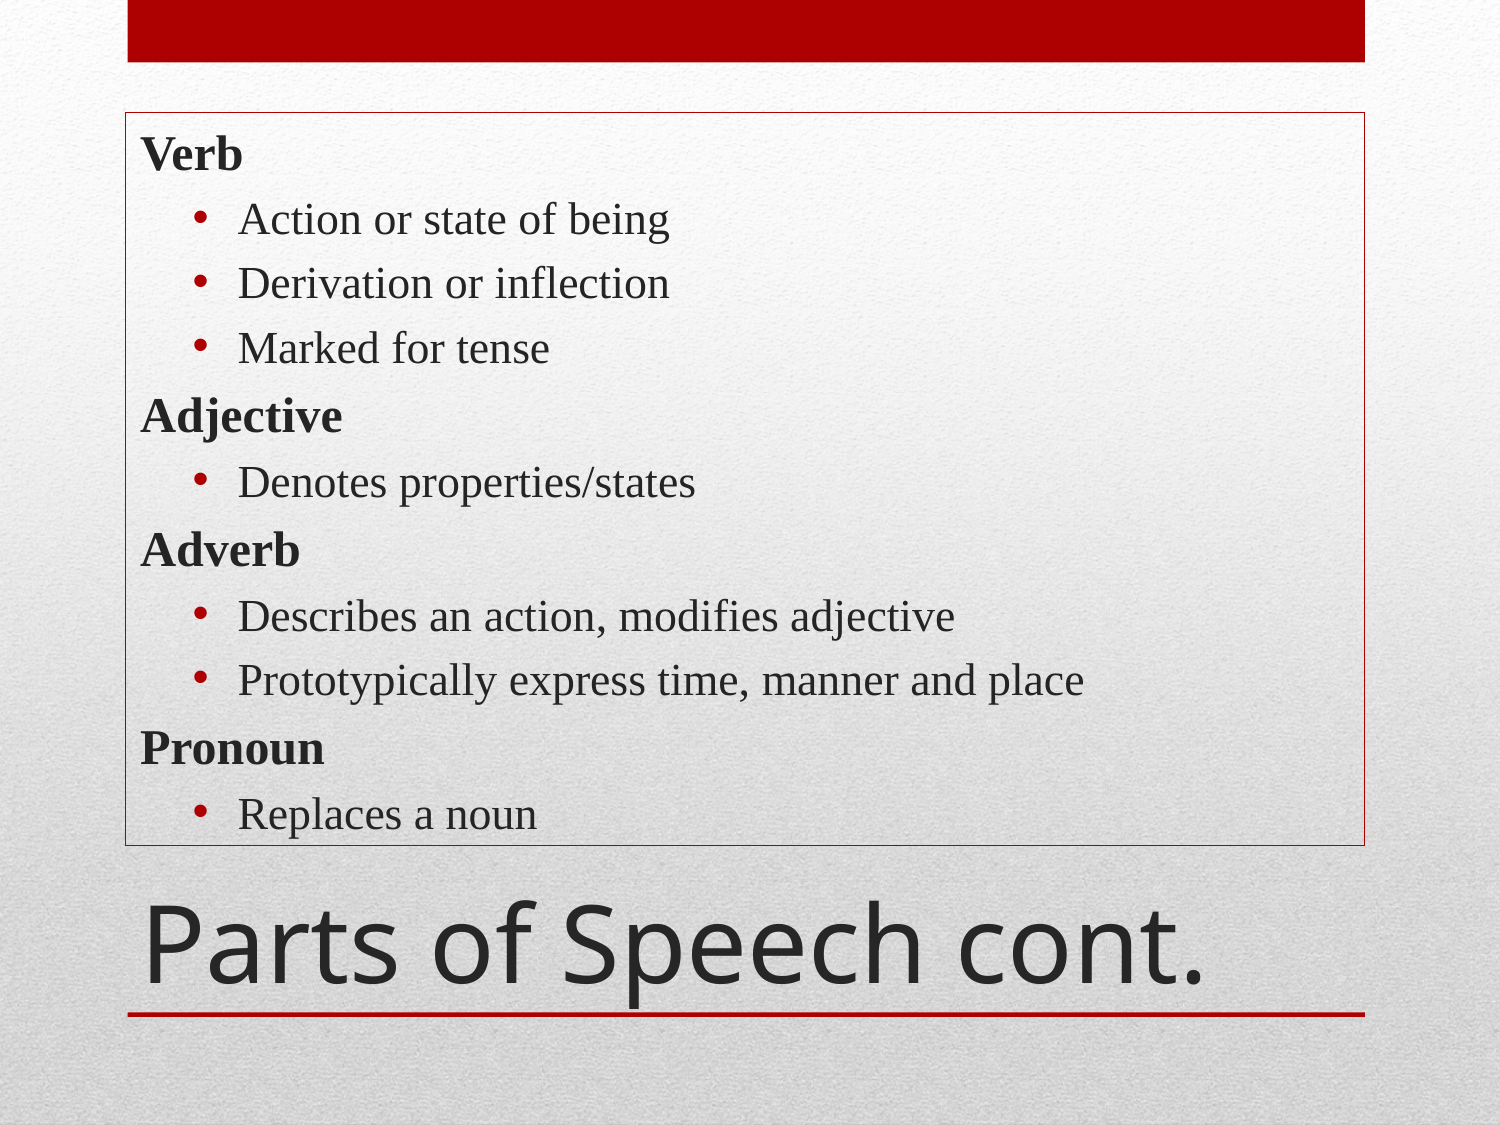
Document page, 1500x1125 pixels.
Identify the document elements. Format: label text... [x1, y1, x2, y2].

title Parts of Speech cont. [125, 846, 1238, 1013]
list Verb Action or state of being Derivation or inflection Marked for tense Adjective Denotes properties/states Adverb Describes an action, modifies adjective Prototypically express time, manner and place Pronoun Replaces a noun [125, 112, 1365, 846]
